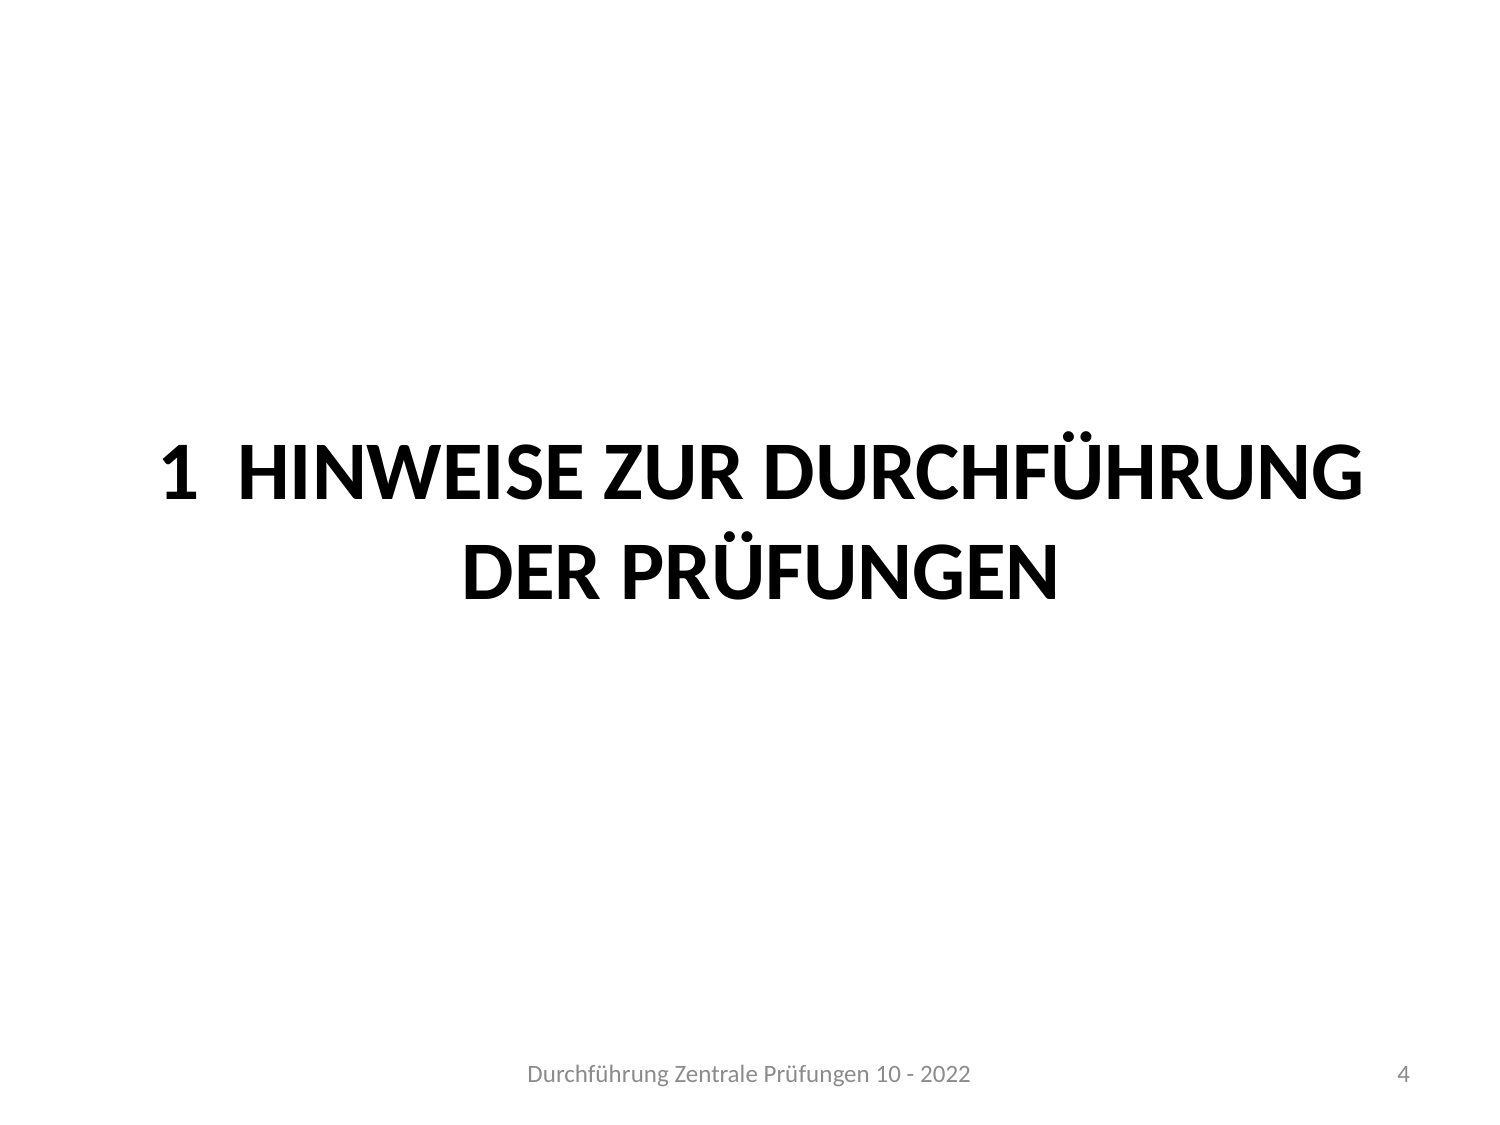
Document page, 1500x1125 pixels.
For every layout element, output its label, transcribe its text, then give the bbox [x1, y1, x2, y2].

slide_number 4 [1074, 1042, 1425, 1103]
title 1 Hinweise zur Durchführung der Prüfungen [123, 408, 1399, 633]
footer Durchführung Zentrale Prüfungen 10 - 2022 [512, 1042, 988, 1103]
